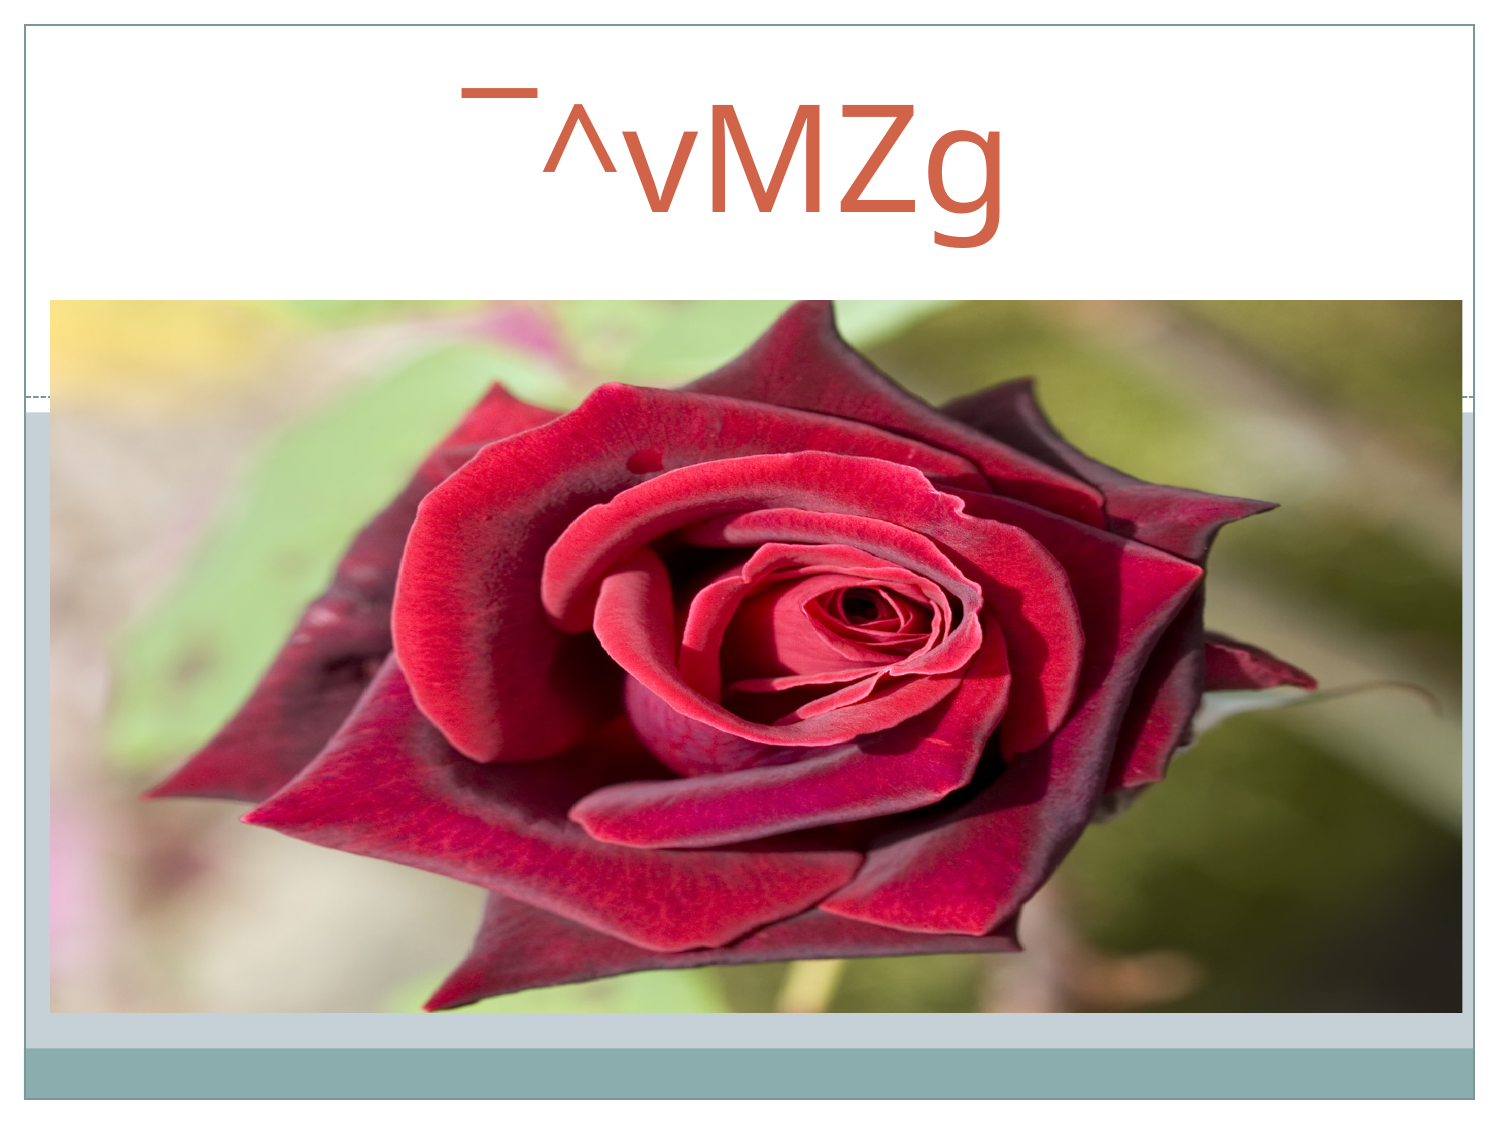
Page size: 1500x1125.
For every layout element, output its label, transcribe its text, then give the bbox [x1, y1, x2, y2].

picture [49, 299, 1463, 1013]
title ¯^vMZg [99, 50, 1375, 250]
